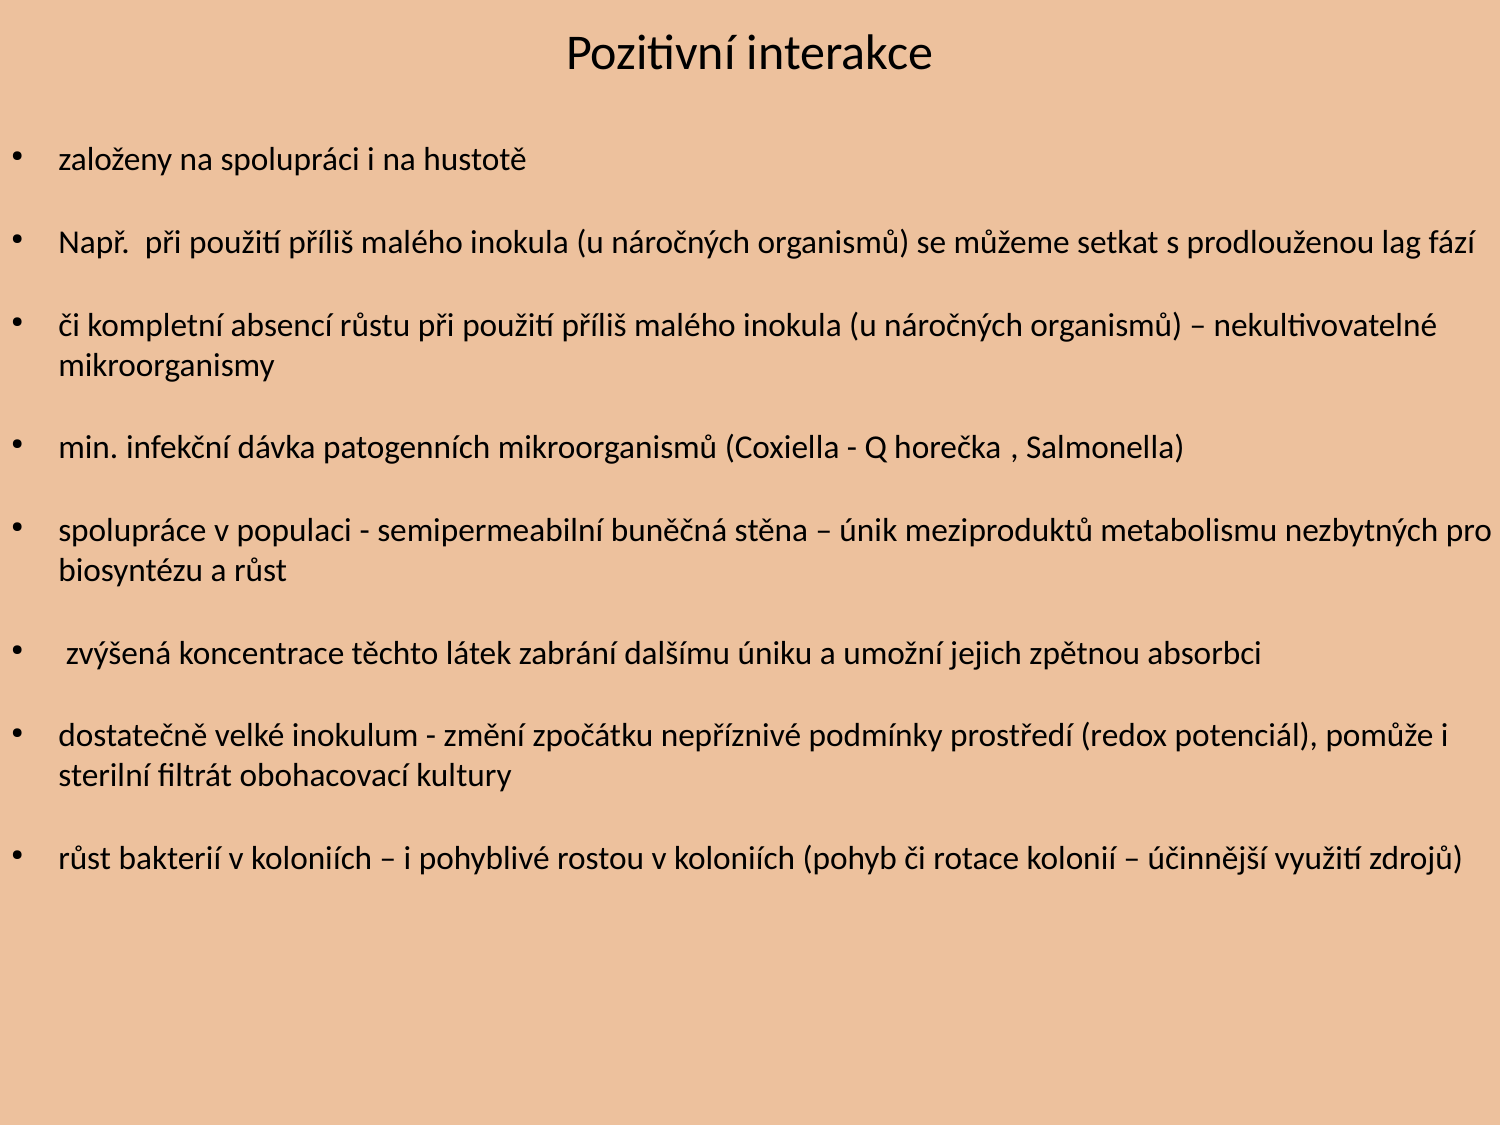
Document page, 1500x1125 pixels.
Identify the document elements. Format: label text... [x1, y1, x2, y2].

title Pozitivní interakce [75, 11, 1425, 116]
list založeny na spolupráci i na hustotě Např. při použití příliš malého inokula (u náročných organismů) se můžeme setkat s prodlouženou lag fází či kompletní absencí růstu při použití příliš malého inokula (u náročných organismů) – nekultivovatelné mikroorganismy min. infekční dávka patogenních mikroorganismů (Coxiella - Q horečka , Salmonella) spolupráce v populaci - semipermeabilní buněčná stěna – únik meziproduktů metabolismu nezbytných pro biosyntézu a růst zvýšená koncentrace těchto látek zabrání dalšímu úniku a umožní jejich zpětnou absorbci dostatečně velké inokulum - změní zpočátku nepříznivé podmínky prostředí (redox potenciál), pomůže i sterilní filtrát obohacovací kultury růst bakterií v koloniích – i pohyblivé rostou v koloniích (pohyb či rotace kolonií – účinnější využití zdrojů) [0, 129, 1500, 1099]
